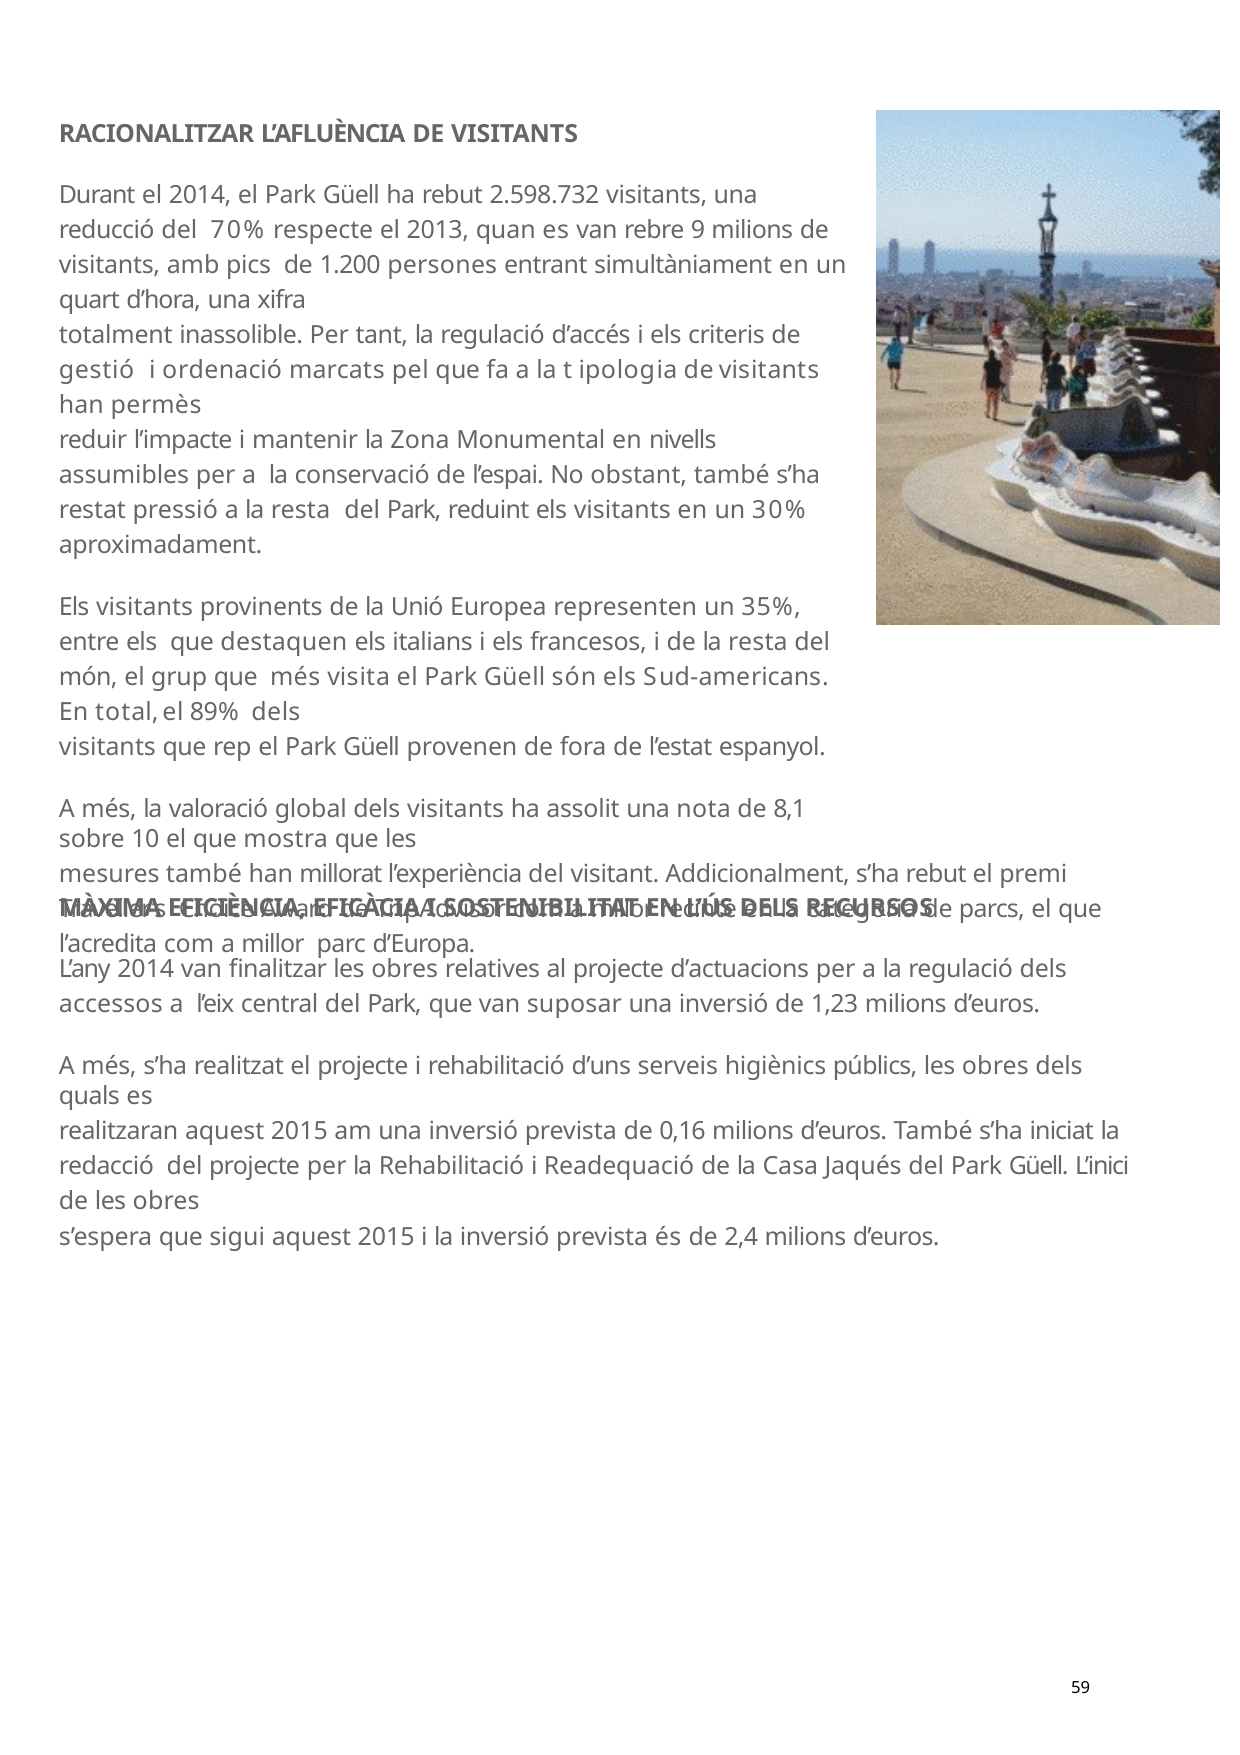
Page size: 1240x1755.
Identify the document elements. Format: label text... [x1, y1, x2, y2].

text_box RACIONALITZAR L’AFLUÈNCIA DE VISITANTS Durant el 2014, el Park Güell ha rebut 2.598.732 visitants, una reducció del 70% respecte el 2013, quan es van rebre 9 milions de visitants, amb pics de 1.200 persones entrant simultàniament en un quart d’hora, una xifra totalment inassolible. Per tant, la regulació d’accés i els criteris de gestió i ordenació marcats pel que fa a la t ipologia de visitants han permès reduir l’impacte i mantenir la Zona Monumental en nivells assumibles per a la conservació de l’espai. No obstant, també s’ha restat pressió a la resta del Park, reduint els visitants en un 30% aproximadament. Els visitants provinents de la Unió Europea representen un 35%, entre els que destaquen els italians i els francesos, i de la resta del món, el grup que més visita el Park Güell són els Sud-americans. En total, el 89% dels visitants que rep el Park Güell provenen de fora de l’estat espanyol. A més, la valoració global dels visitants ha assolit una nota de 8,1 sobre 10 el que mostra que les mesures també han millorat l’experiència del visitant. Addicionalment, s’ha rebut el premi Traveller’s Choice Award de TripAdvisor com a millor recinte en la categoria de parcs, el que l’acredita com a millor parc d’Europa. [56, 114, 1164, 958]
picture [876, 110, 1220, 626]
text_box MÀXIMA EFICIÈNCIA, EFICÀCIA I SOSTENIBILITAT EN L’ÚS DELS RECURSOS L’any 2014 van finalitzar les obres relatives al projecte d’actuacions per a la regulació dels accessos a l’eix central del Park, que van suposar una inversió de 1,23 milions d’euros. A més, s’ha realitzat el projecte i rehabilitació d’uns serveis higiènics públics, les obres dels quals es realitzaran aquest 2015 am una inversió prevista de 0,16 milions d’euros. També s’ha iniciat la redacció del projecte per la Rehabilitació i Readequació de la Casa Jaqués del Park Güell. L’inici de les obres s’espera que sigui aquest 2015 i la inversió prevista és de 2,4 milions d’euros. [56, 888, 1163, 1250]
slide_number 59 [1055, 1676, 1096, 1755]
